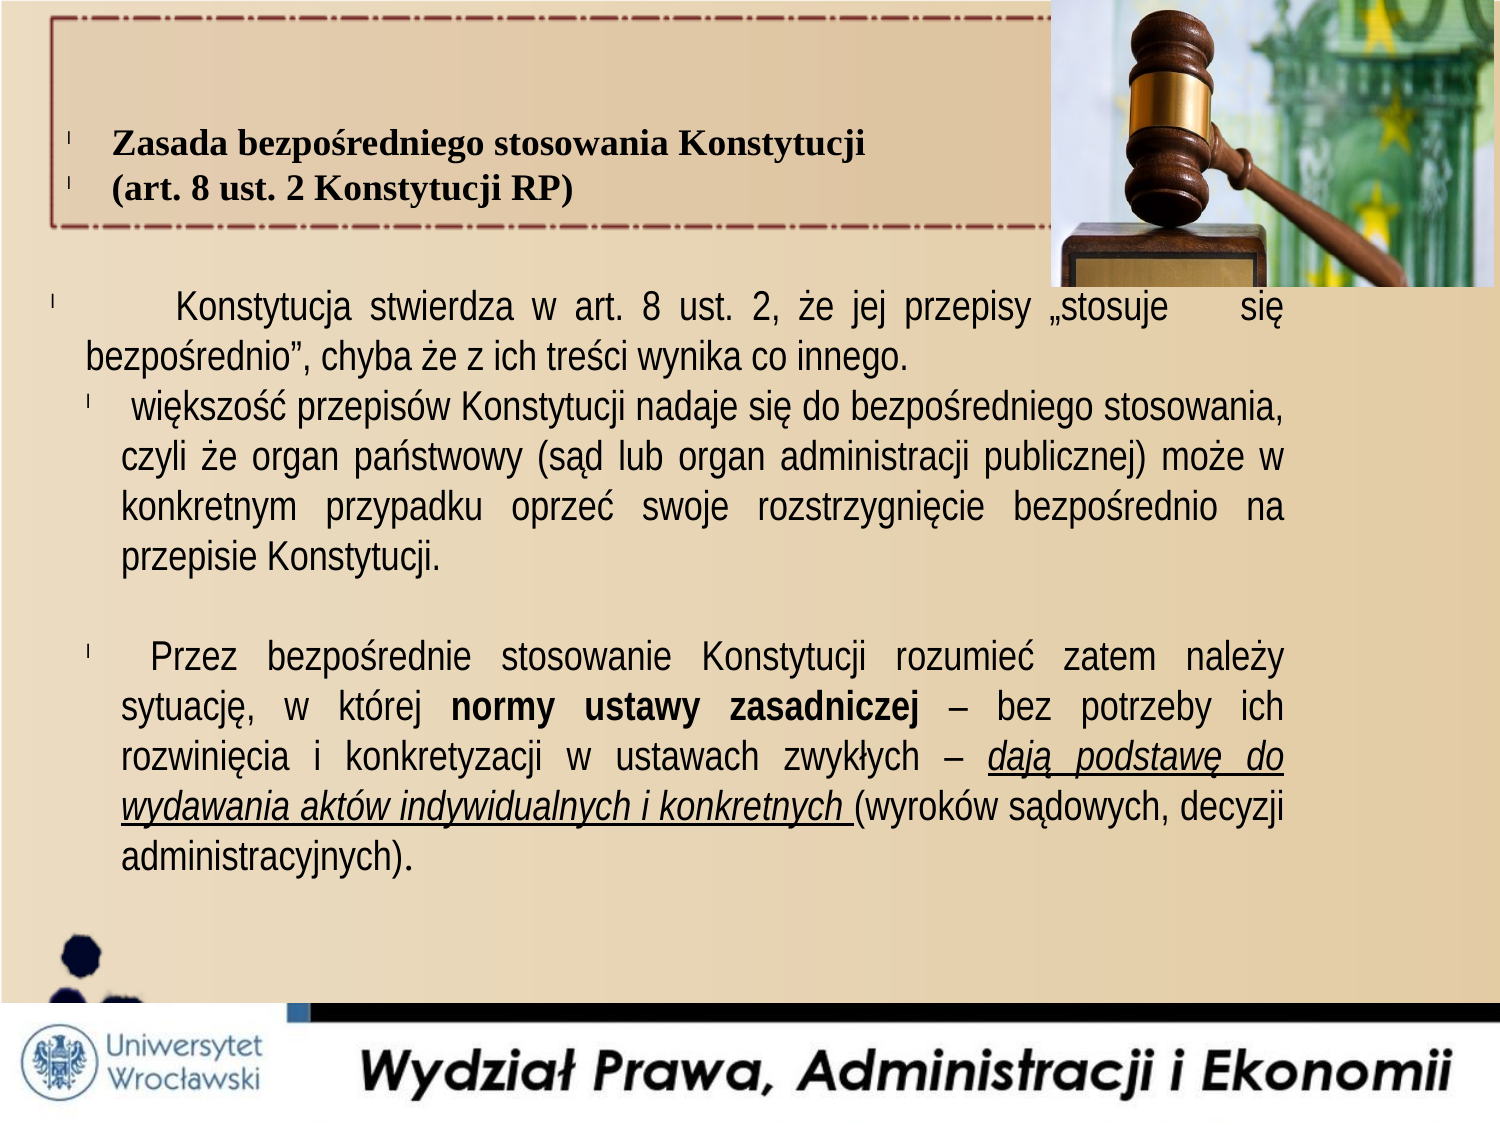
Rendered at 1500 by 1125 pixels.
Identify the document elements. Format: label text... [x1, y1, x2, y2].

picture [0, 0, 1500, 1124]
text_box Konstytucja stwierdza w art. 8 ust. 2, że jej przepisy „stosuje się bezpośrednio”, chyba że z ich treści wynika co innego. większość przepisów Konstytucji nadaje się do bezpośredniego stosowania, czyli że organ państwowy (sąd lub organ administracji publicznej) może w konkretnym przypadku oprzeć swoje rozstrzygnięcie bezpośrednio na przepisie Konstytucji. Przez bezpośrednie stosowanie Konstytucji rozumieć zatem należy sytuację, w której normy ustawy zasadniczej – bez potrzeby ich rozwinięcia i konkretyzacji w ustawach zwykłych – dają podstawę do wydawania aktów indywidualnych i konkretnych (wyroków sądowych, decyzji administracyjnych). [0, 271, 1300, 945]
text_box Zasada bezpośredniego stosowania Konstytucji (art. 8 ust. 2 Konstytucji RP) [0, 118, 1045, 220]
